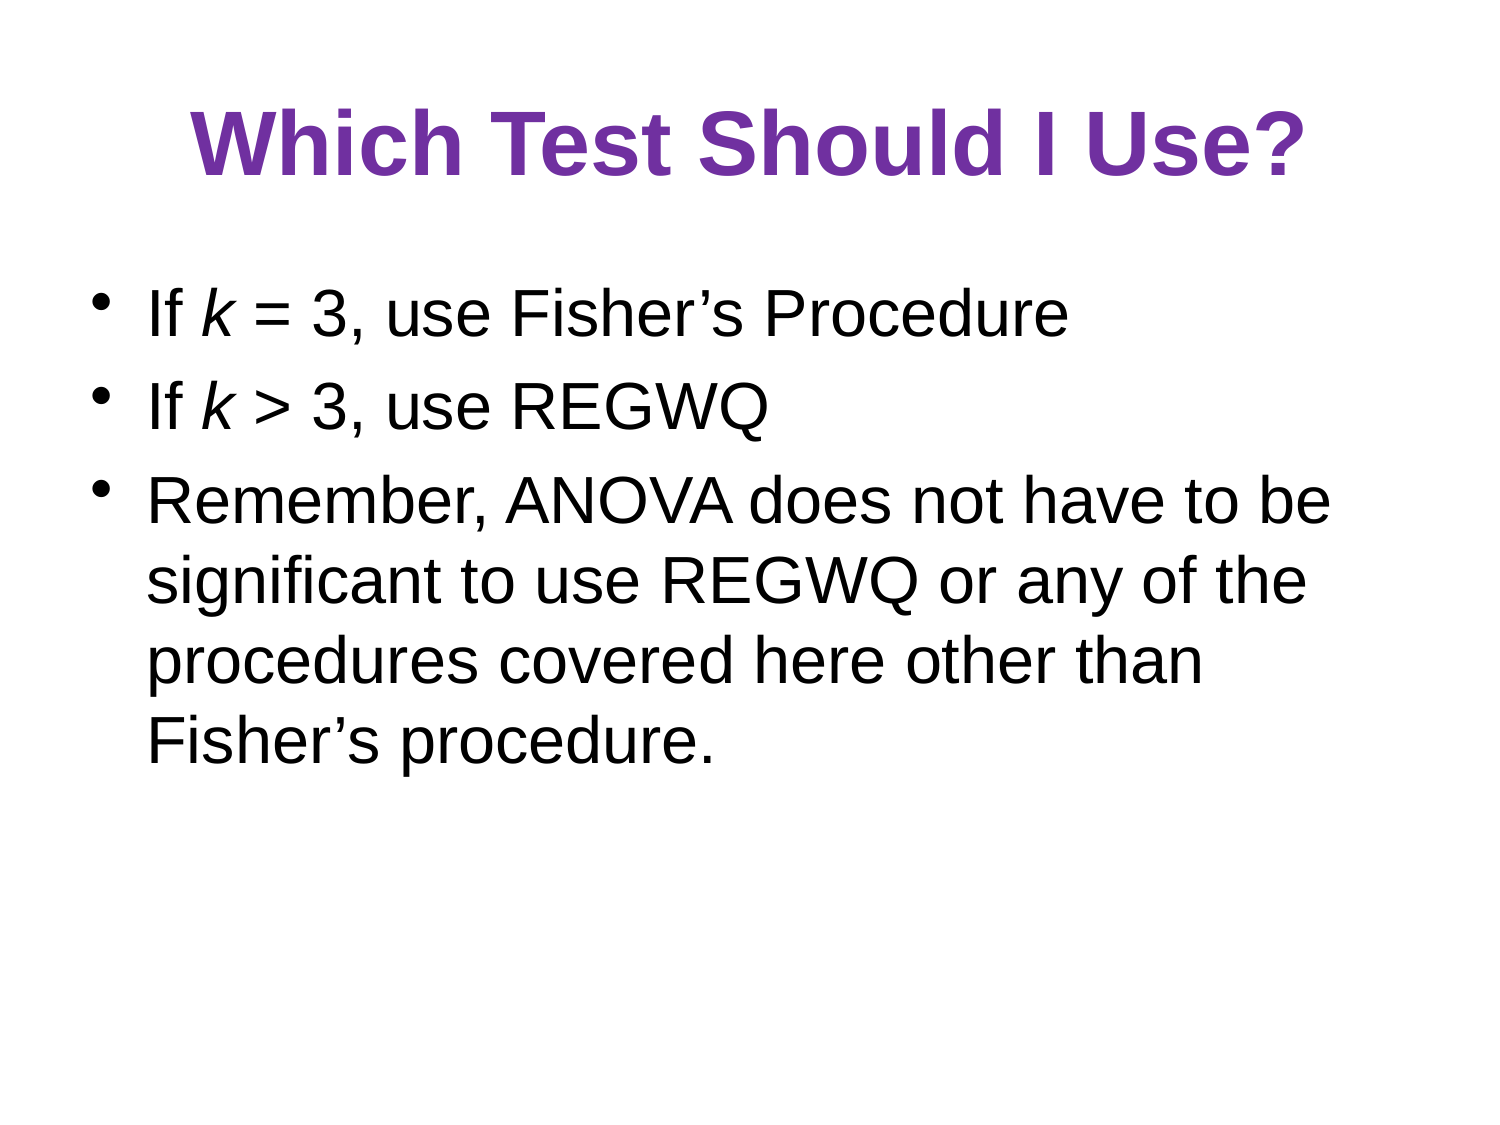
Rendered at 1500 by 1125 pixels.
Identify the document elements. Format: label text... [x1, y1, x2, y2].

title Which Test Should I Use? [75, 45, 1425, 233]
list If k = 3, use Fisher’s Procedure If k > 3, use REGWQ Remember, ANOVA does not have to be significant to use REGWQ or any of the procedures covered here other than Fisher’s procedure. [75, 262, 1425, 1005]
